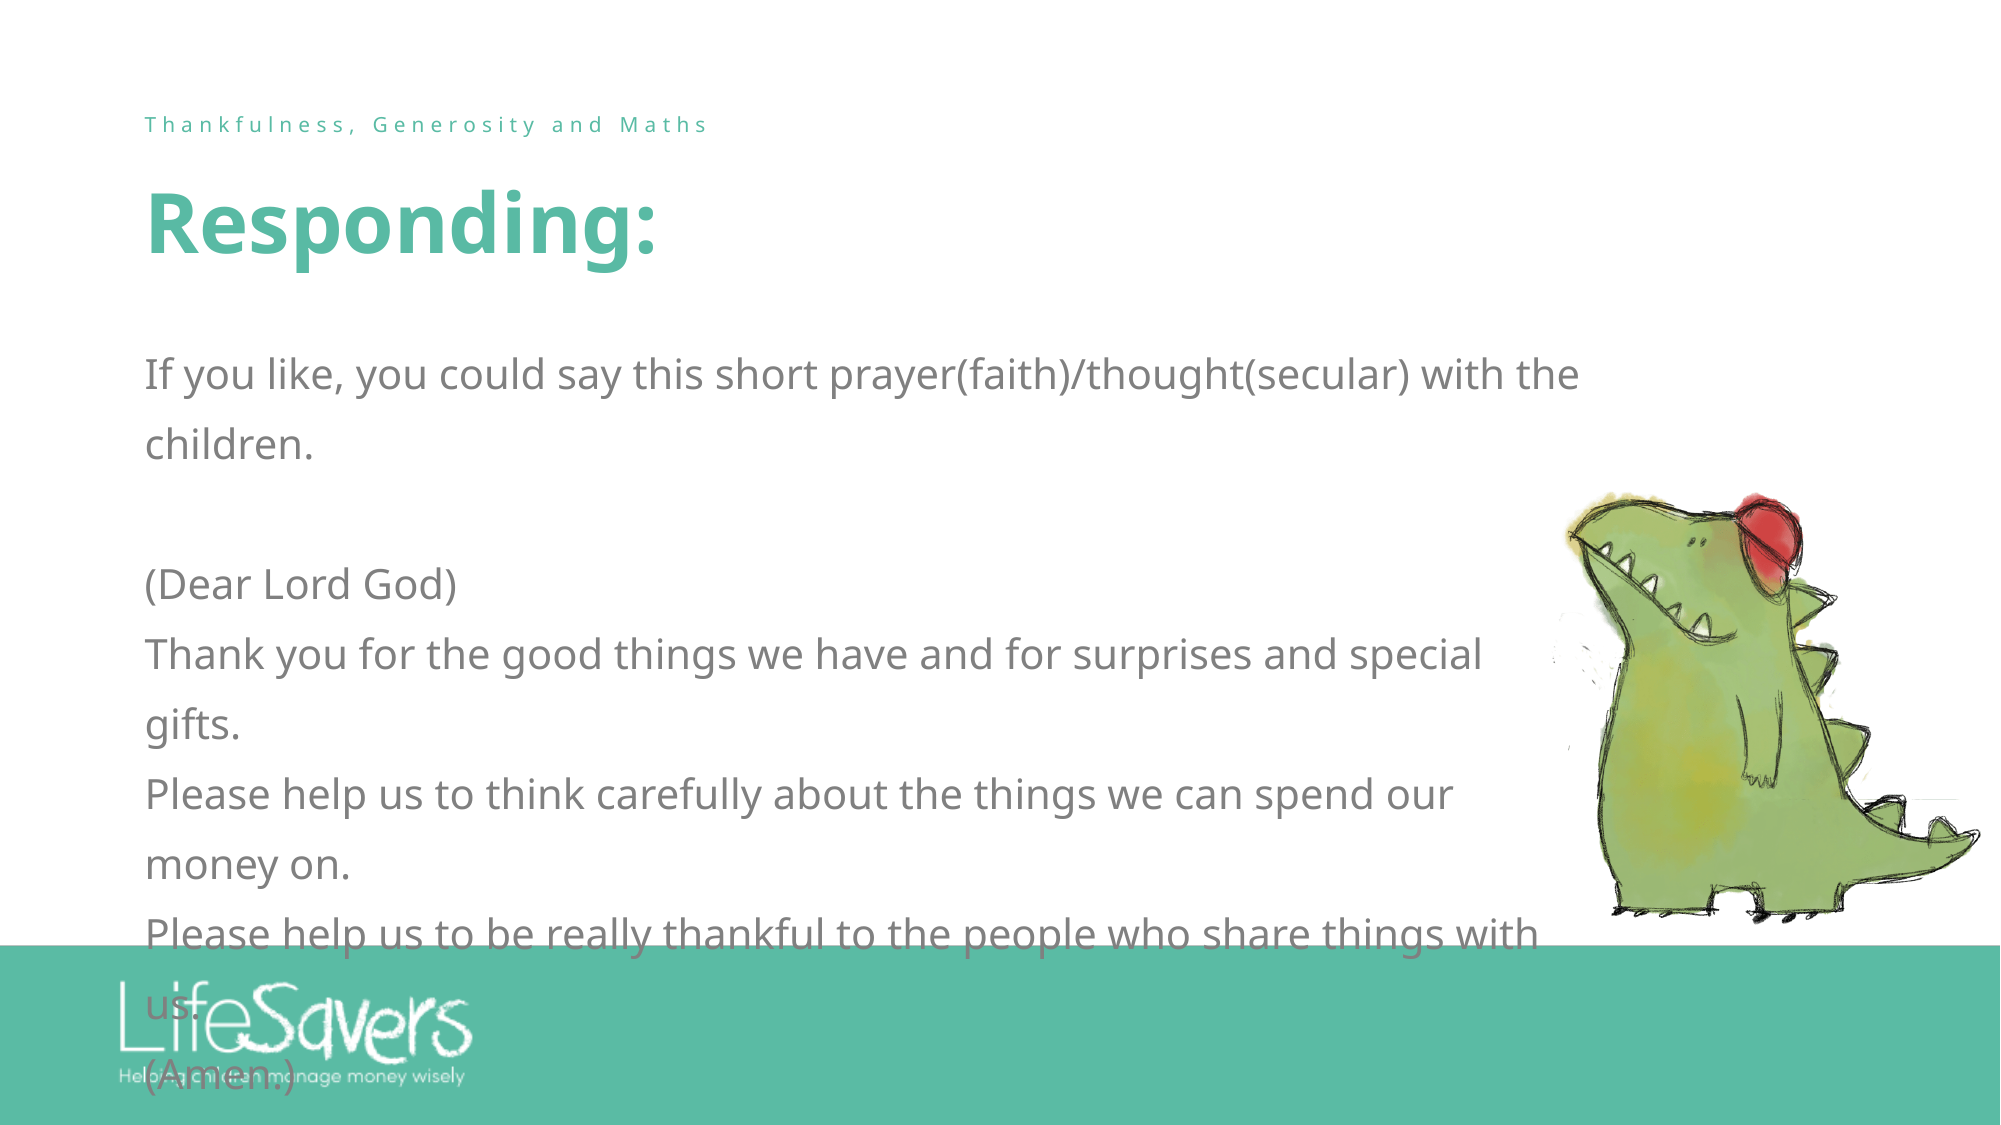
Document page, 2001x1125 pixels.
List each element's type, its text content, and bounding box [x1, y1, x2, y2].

text_box Responding: [129, 163, 912, 320]
picture [1546, 490, 1986, 935]
text_box If you like, you could say this short prayer(faith)/thought(secular) with the children. (Dear Lord God) Thank you for the good things we have and for surprises and special gifts. Please help us to think carefully about the things we can spend our money on. Please help us to be really thankful to the people who share things with us. (Amen.) [129, 320, 1597, 778]
text_box Thankfulness, Generosity and Maths [129, 104, 912, 146]
